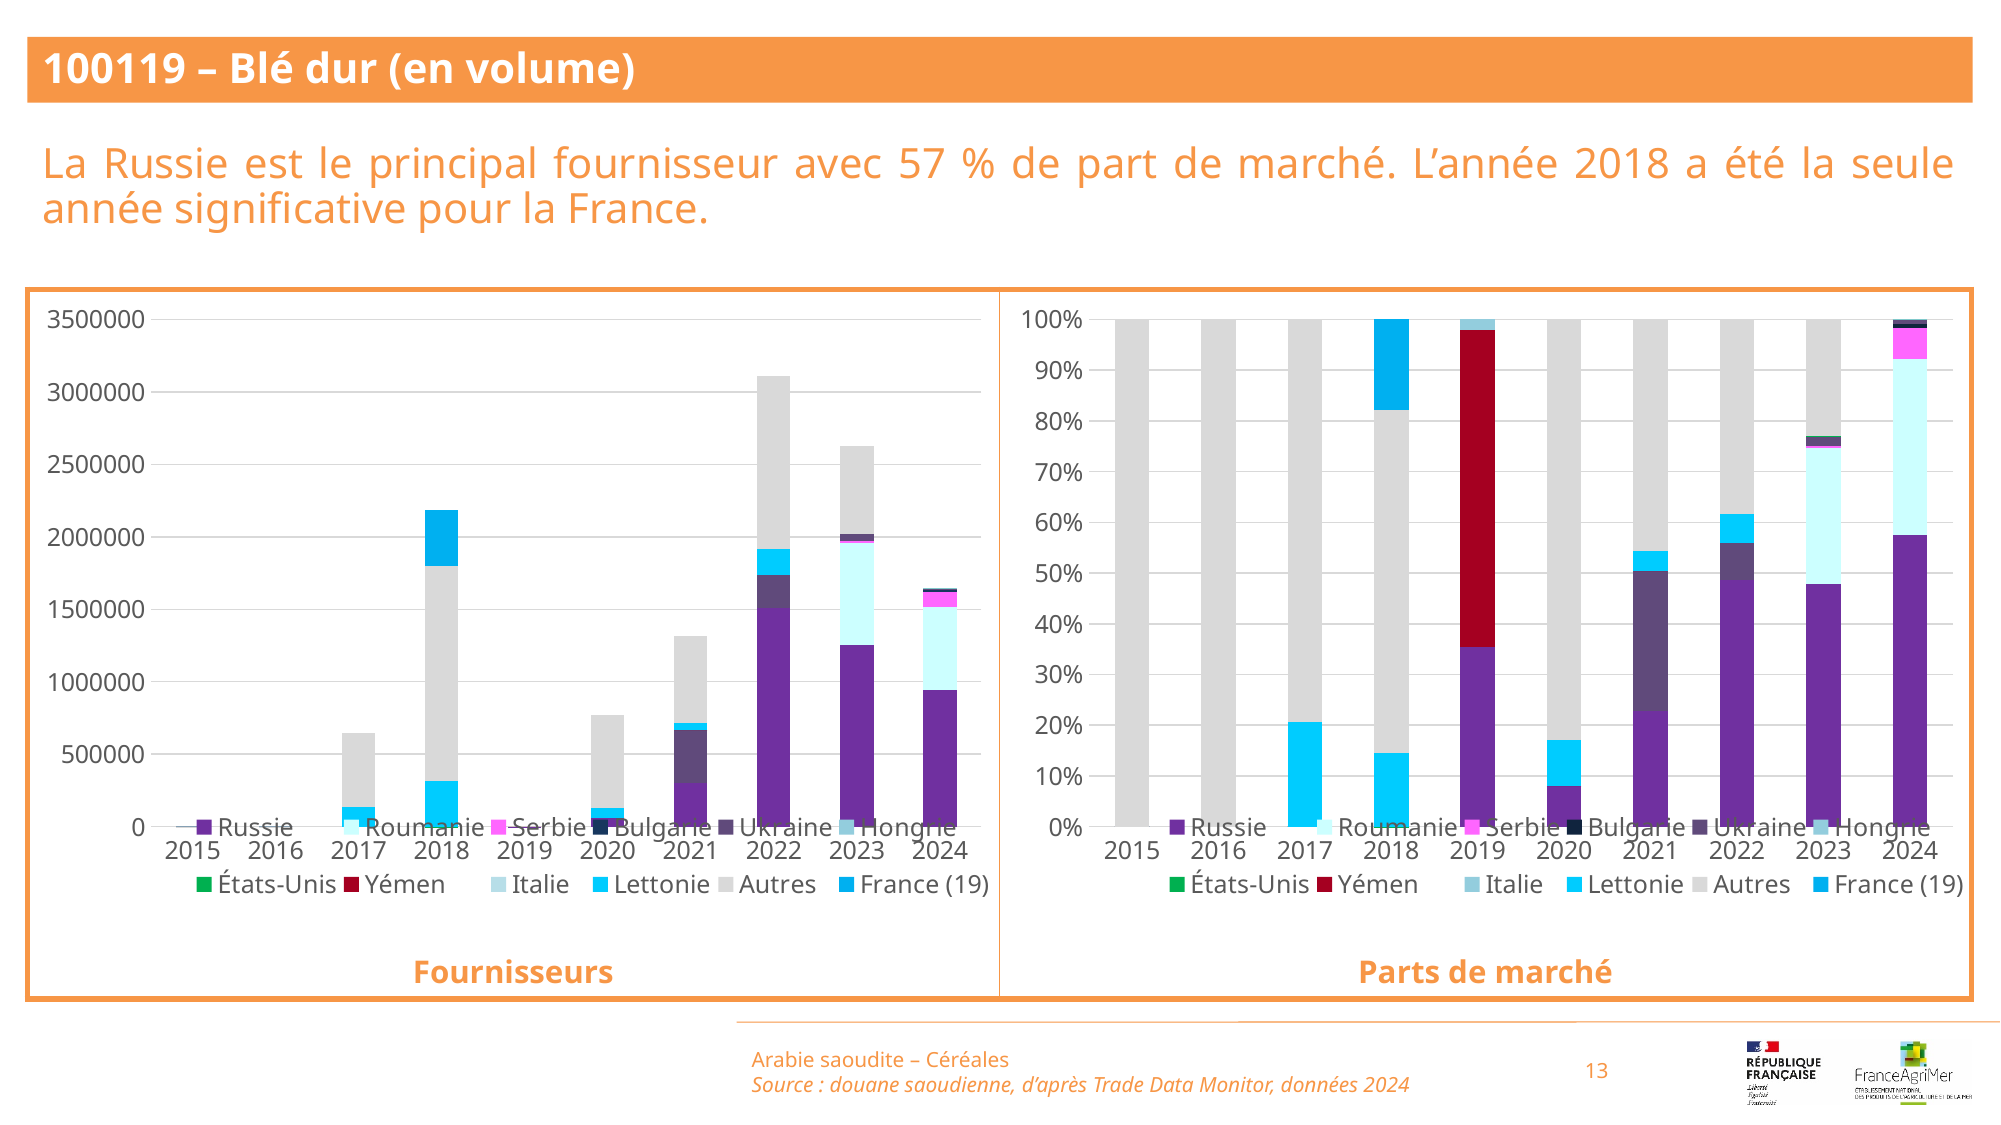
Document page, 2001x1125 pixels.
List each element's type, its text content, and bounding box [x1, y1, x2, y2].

list La Russie est le principal fournisseur avec 57 % de part de marché. L’année 2018 a été la seule année significative pour la France. [27, 135, 1972, 257]
list 100119 – Blé dur (en volume) [27, 36, 1973, 103]
chart [27, 289, 1973, 938]
picture [1747, 1039, 1972, 1105]
slide_number 13 [1569, 1042, 1718, 1102]
footer Arabie saoudite – Céréales Source : douane saoudienne, d’après Trade Data Monitor, données 2024 [736, 1042, 1552, 1102]
